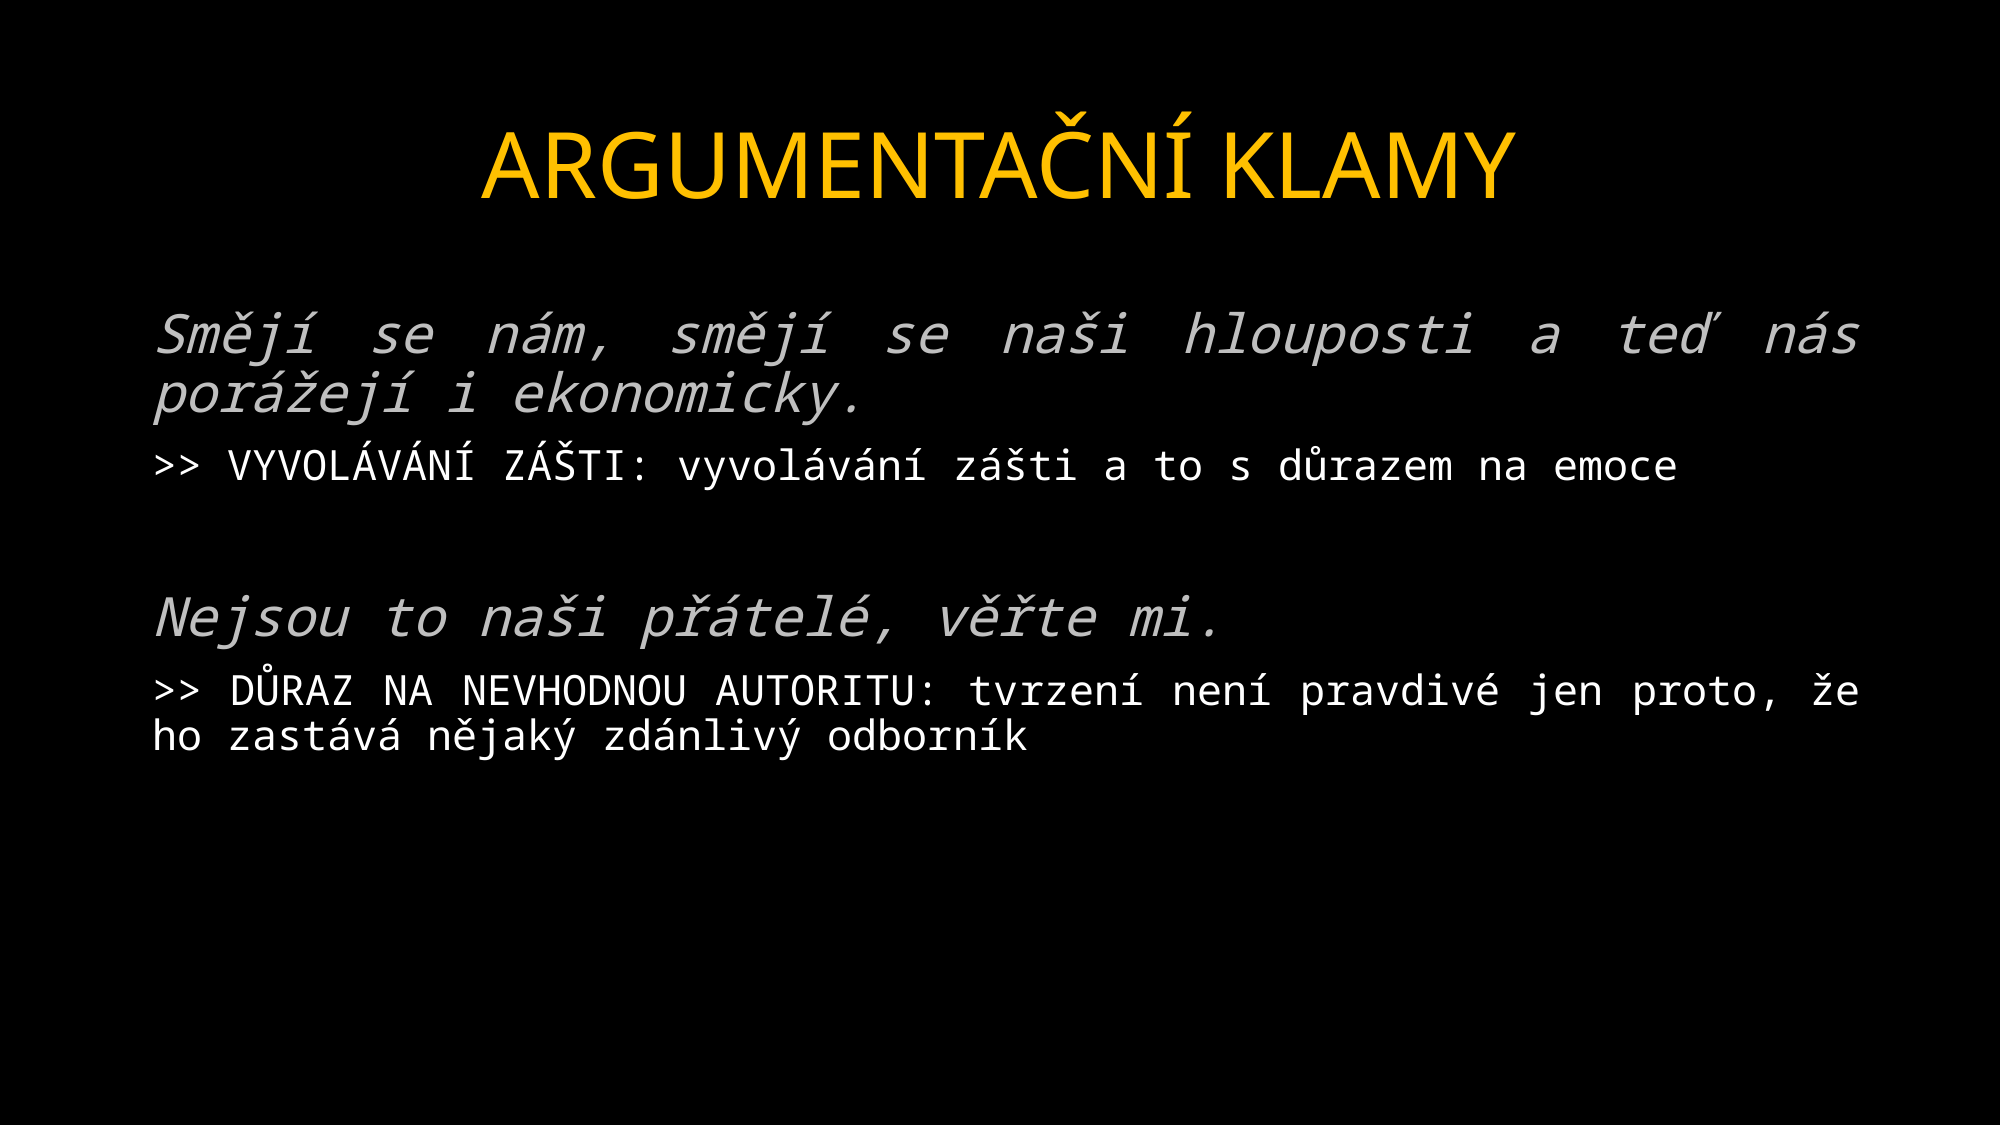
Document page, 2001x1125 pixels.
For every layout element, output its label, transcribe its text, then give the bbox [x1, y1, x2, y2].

list Smějí se nám, smějí se naši hlouposti a teď nás porážejí i ekonomicky. >> VYVOLÁVÁNÍ ZÁŠTI: vyvolávání zášti a to s důrazem na emoce Nejsou to naši přátelé, věřte mi. >> DŮRAZ NA NEVHODNOU AUTORITU: tvrzení není pravdivé jen proto, že ho zastává nějaký zdánlivý odborník [137, 299, 1875, 1014]
title ARGUMENTAČNÍ KLAMY [137, 59, 1863, 278]
